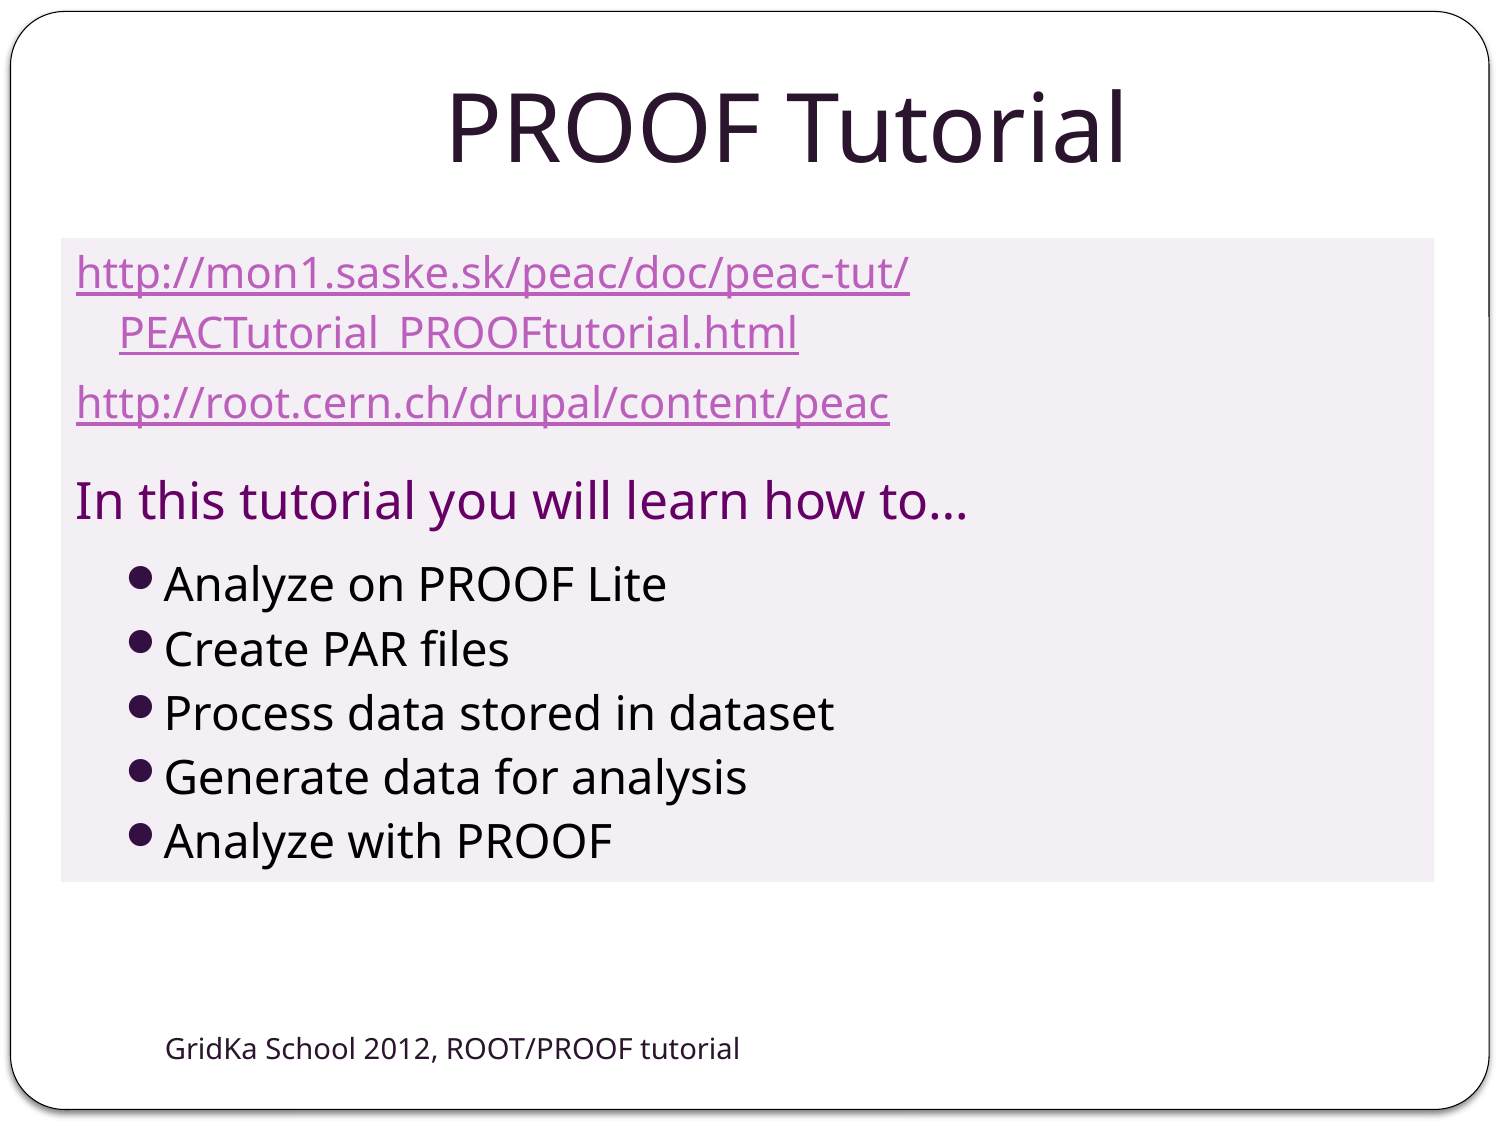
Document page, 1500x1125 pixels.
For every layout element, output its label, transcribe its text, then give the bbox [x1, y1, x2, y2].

footer GridKa School 2012, ROOT/PROOF tutorial [150, 1012, 800, 1088]
list http://mon1.saske.sk/peac/doc/peac-tut/PEACTutorial_PROOFtutorial.html http://root.cern.ch/drupal/content/peac In this tutorial you will learn how to… Analyze on PROOF Lite Create PAR files Process data stored in dataset Generate data for analysis Analyze with PROOF [61, 238, 1435, 882]
title PROOF Tutorial [150, 45, 1425, 197]
